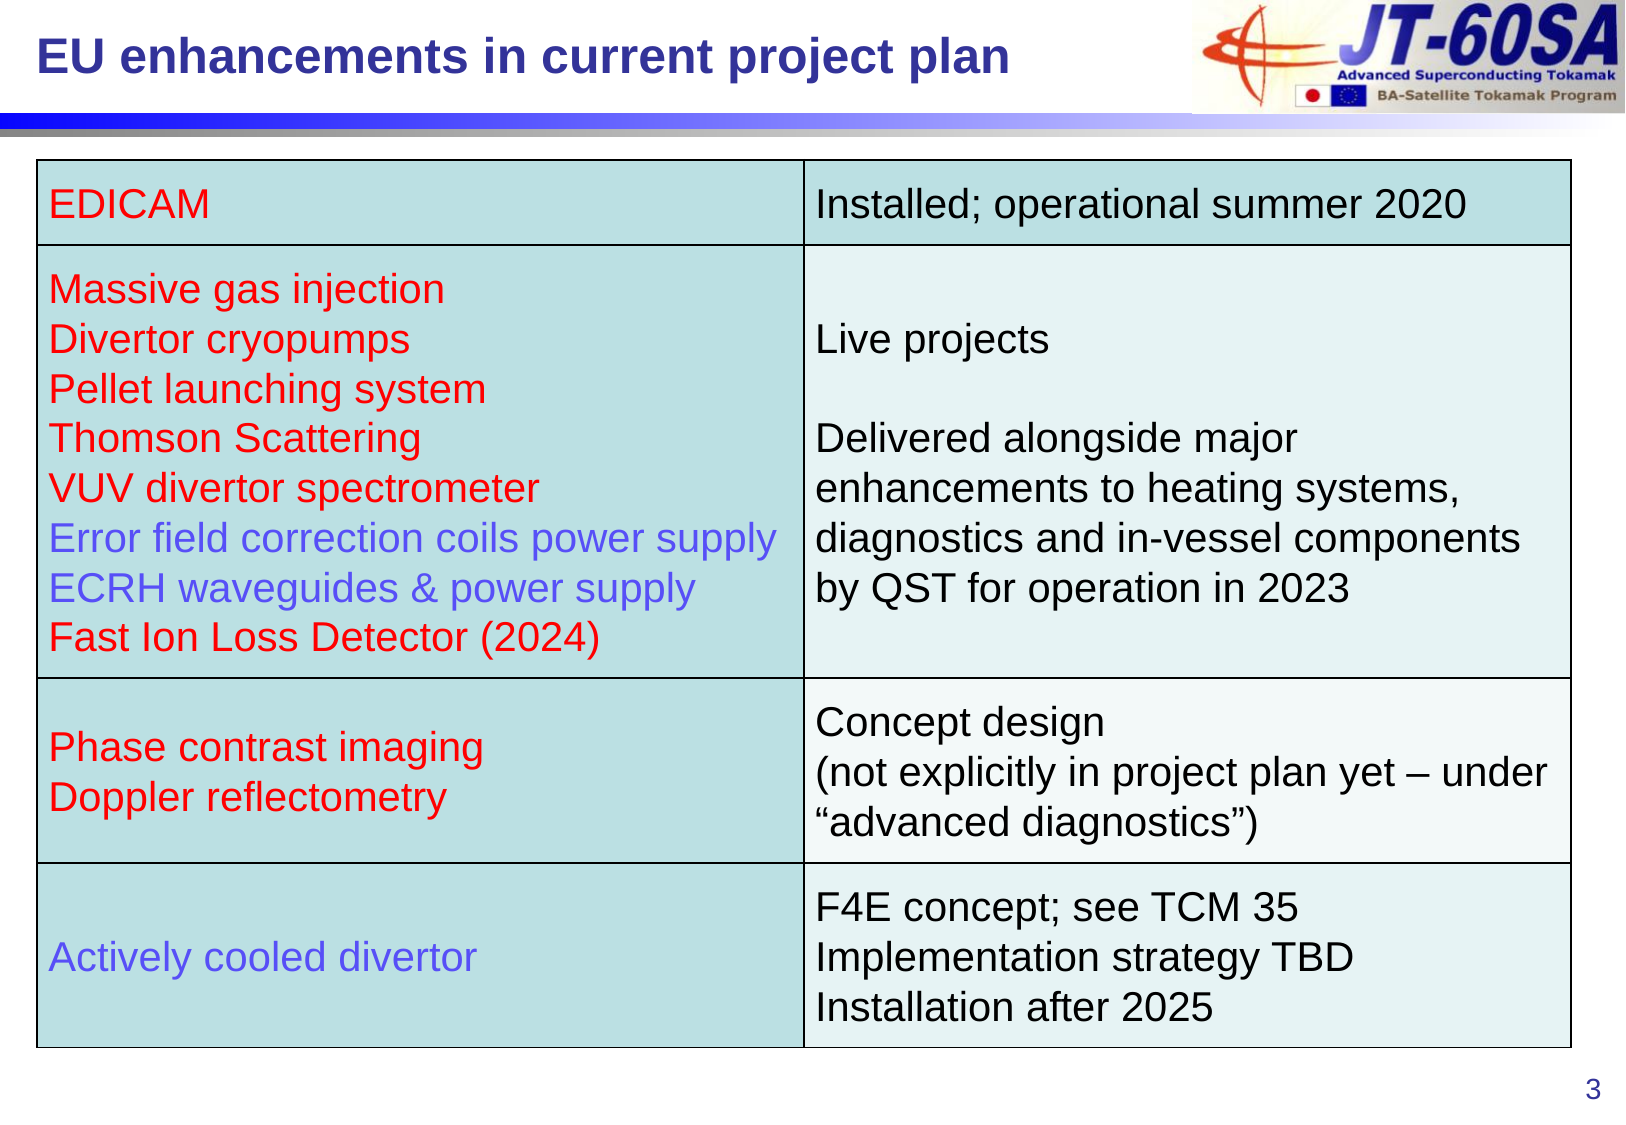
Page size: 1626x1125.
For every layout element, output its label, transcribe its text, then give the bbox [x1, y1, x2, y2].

table_cell F4E concept; see TCM 35 Implementation strategy TBD Installation after 2025 [805, 864, 1570, 1047]
table_cell Massive gas injection Divertor cryopumps Pellet launching system Thomson Scattering VUV divertor spectrometer Error field correction coils power supply ECRH waveguides & power supply Fast Ion Loss Detector (2024) [38, 246, 803, 677]
slide_number 3 [1237, 1062, 1617, 1113]
table_cell Actively cooled divertor [38, 864, 803, 1047]
table_header Installed; operational summer 2020 [805, 161, 1570, 244]
table_cell Concept design (not explicitly in project plan yet – under “advanced diagnostics”) [805, 679, 1570, 862]
table_cell Live projects Delivered alongside major enhancements to heating systems, diagnostics and in-vessel components by QST for operation in 2023 [805, 246, 1570, 677]
title EU enhancements in current project plan [21, 0, 1203, 108]
table_cell Phase contrast imaging Doppler reflectometry [38, 679, 803, 862]
table_header EDICAM [38, 161, 803, 244]
picture [1192, 0, 1625, 114]
